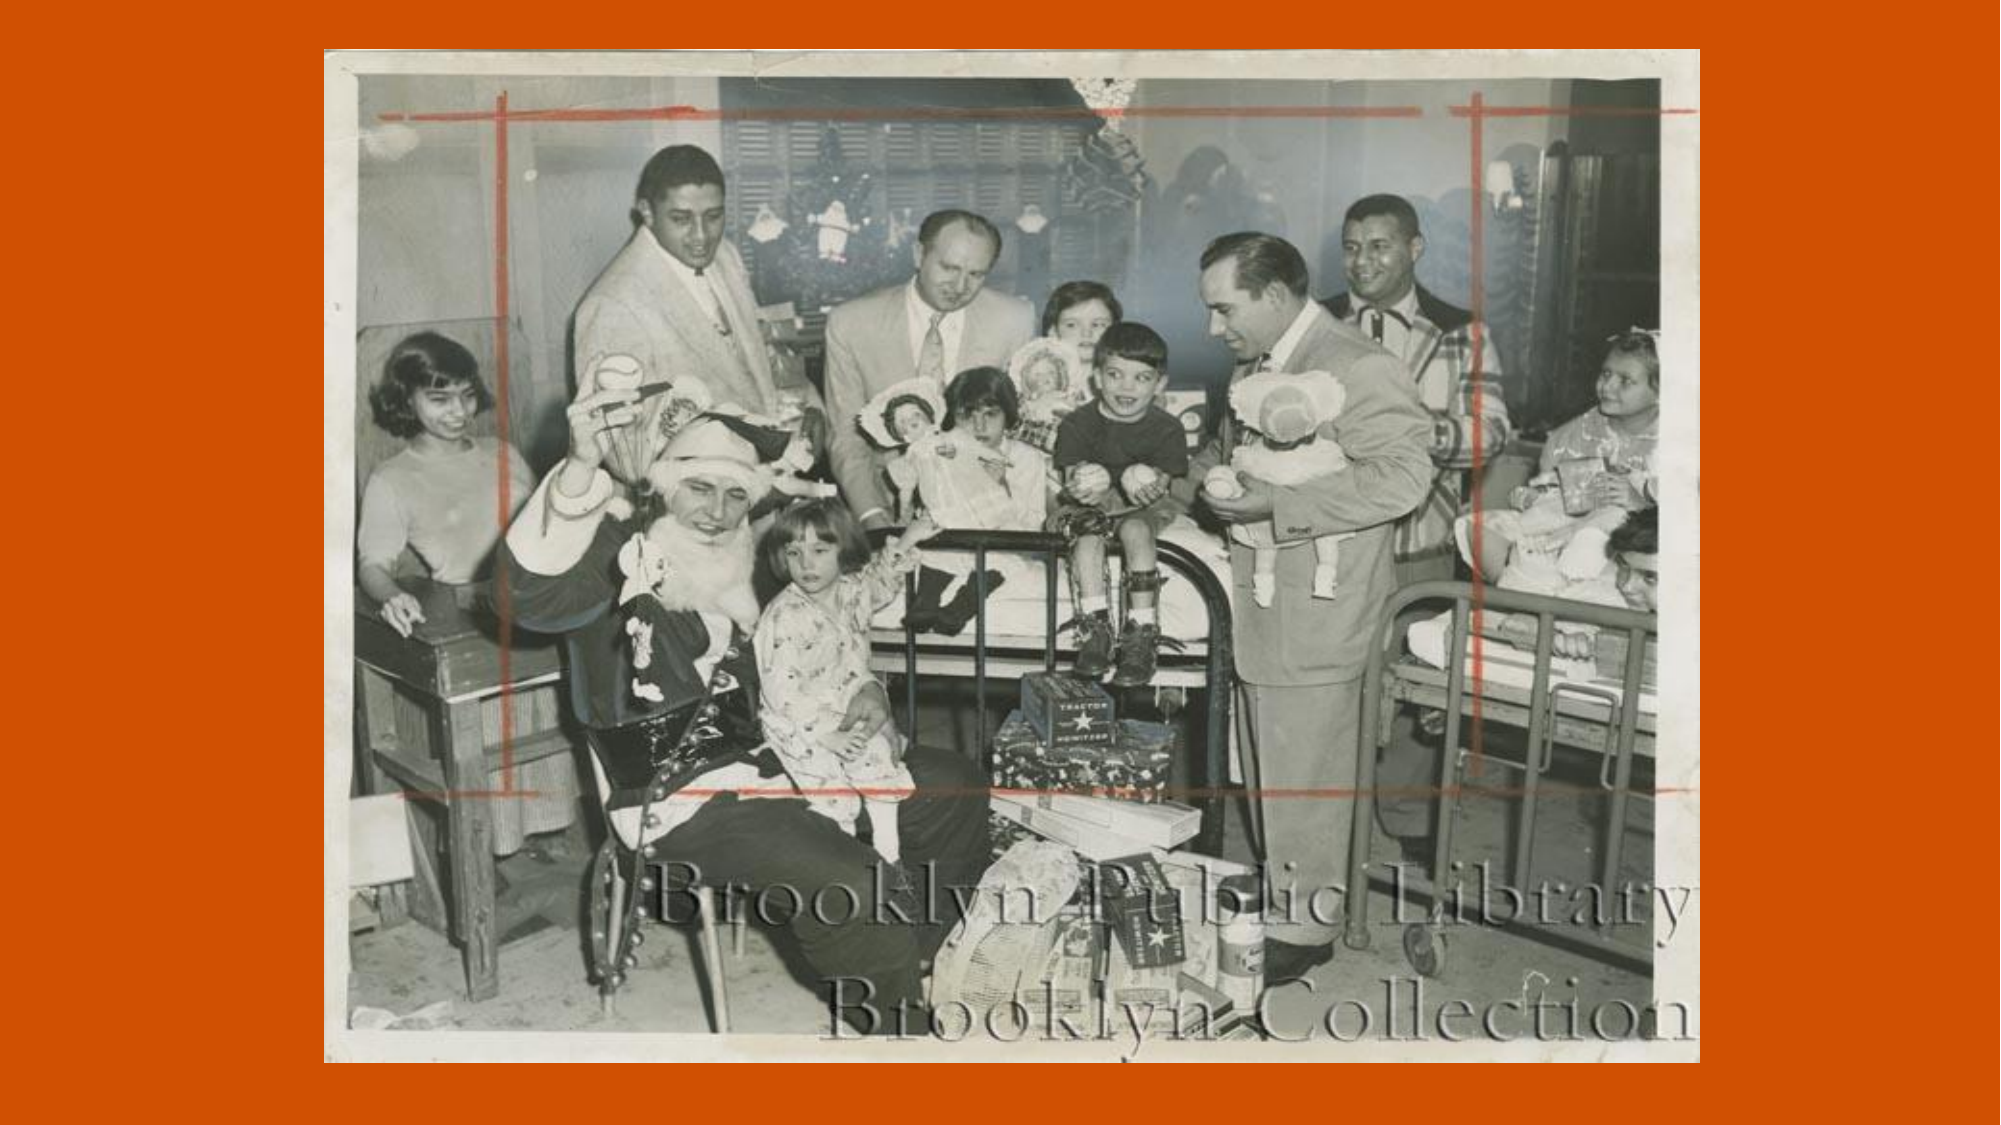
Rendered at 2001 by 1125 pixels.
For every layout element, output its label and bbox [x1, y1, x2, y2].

picture [324, 49, 1700, 1063]
